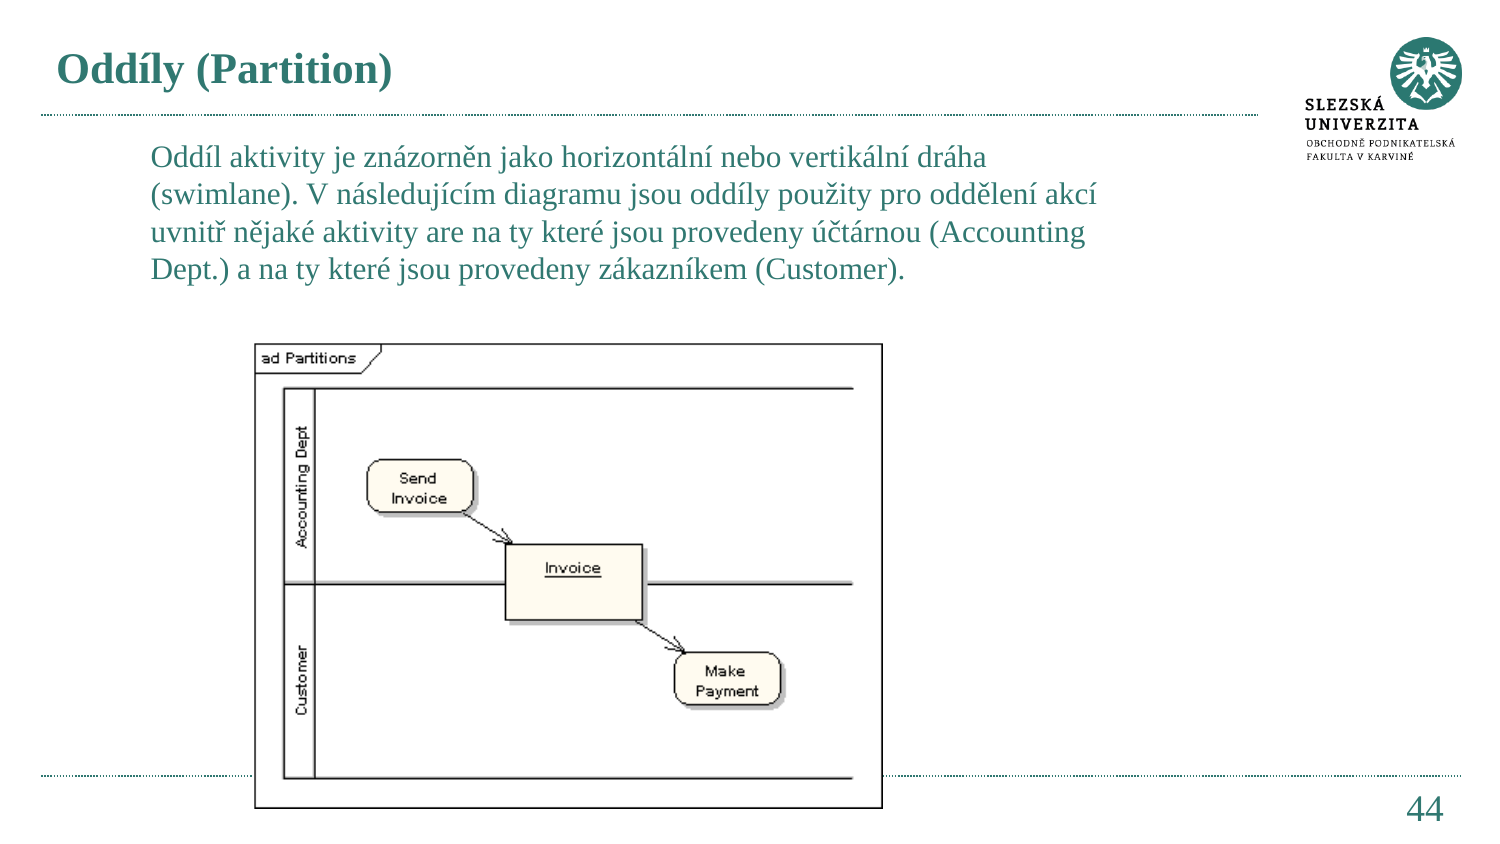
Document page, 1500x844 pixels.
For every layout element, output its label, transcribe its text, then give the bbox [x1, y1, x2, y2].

list Oddíl aktivity je znázorněn jako horizontální nebo vertikální dráha (swimlane). V následujícím diagramu jsou oddíly použity pro oddělení akcí uvnitř nějaké aktivity are na ty které jsou provedeny účtárnou (Accounting Dept.) a na ty které jsou provedeny zákazníkem (Customer). [135, 128, 1149, 336]
picture [1305, 37, 1462, 160]
title Oddíly (Partition) [41, 32, 786, 116]
slide_number 44 [1281, 776, 1459, 822]
picture [253, 341, 884, 809]
